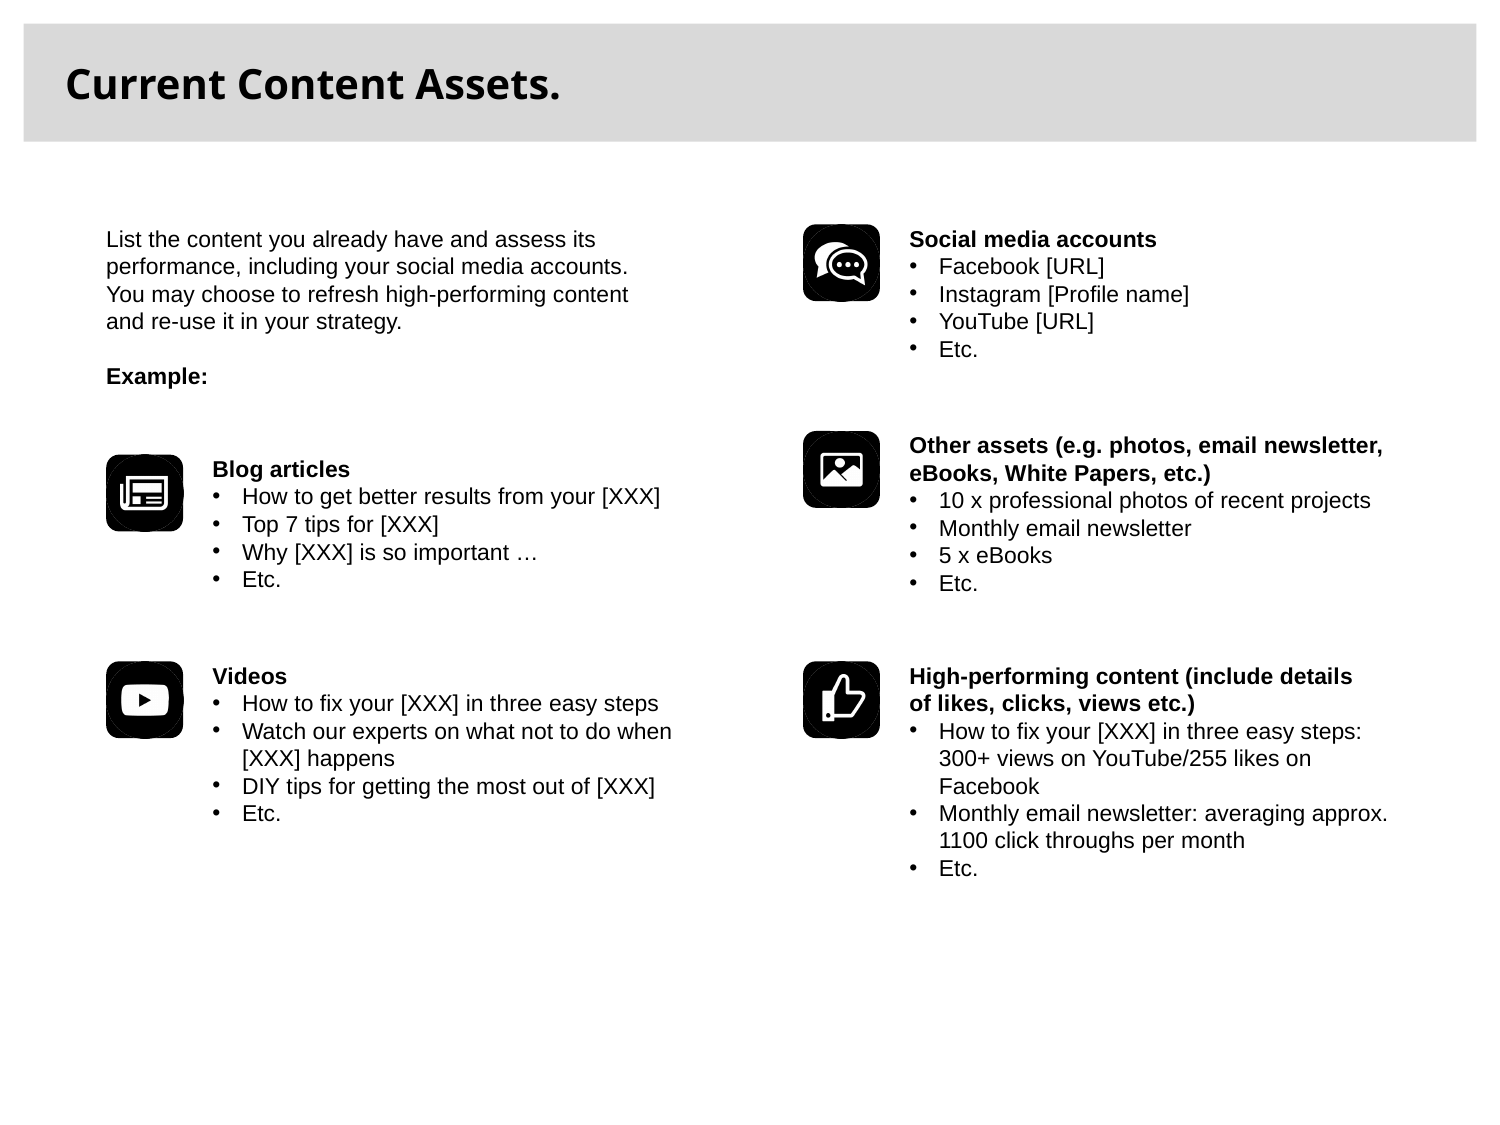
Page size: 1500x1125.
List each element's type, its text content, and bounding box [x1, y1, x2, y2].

text_box Videos How to fix your [XXX] in three easy steps Watch our experts on what not to do when [XXX] happens DIY tips for getting the most out of [XXX] Etc. [212, 661, 697, 827]
text_box High-performing content (include details of likes, clicks, views etc.) How to fix your [XXX] in three easy steps: 300+ views on YouTube/255 likes on Facebook Monthly email newsletter: averaging approx. 1100 click throughs per month Etc. [909, 661, 1394, 882]
text_box Other assets (e.g. photos, email newsletter, eBooks, White Papers, etc.) 10 x professional photos of recent projects Monthly email newsletter 5 x eBooks Etc. [909, 431, 1394, 596]
picture [106, 661, 184, 739]
text_box Social media accounts Facebook [URL] Instagram [Profile name] YouTube [URL] Etc. [909, 224, 1394, 362]
text_box [23, 23, 1477, 143]
text_box List the content you already have and assess its performance, including your social media accounts. You may choose to refresh high-performing content and re-use it in your strategy. Example: [106, 224, 697, 390]
picture [106, 454, 184, 532]
text_box Blog articles How to get better results from your [XXX] Top 7 tips for [XXX] Why [XXX] is so important … Etc. [212, 454, 697, 593]
picture [803, 661, 880, 739]
text_box Current Content Assets. [64, 57, 1023, 108]
picture [803, 224, 880, 302]
picture [803, 431, 880, 508]
